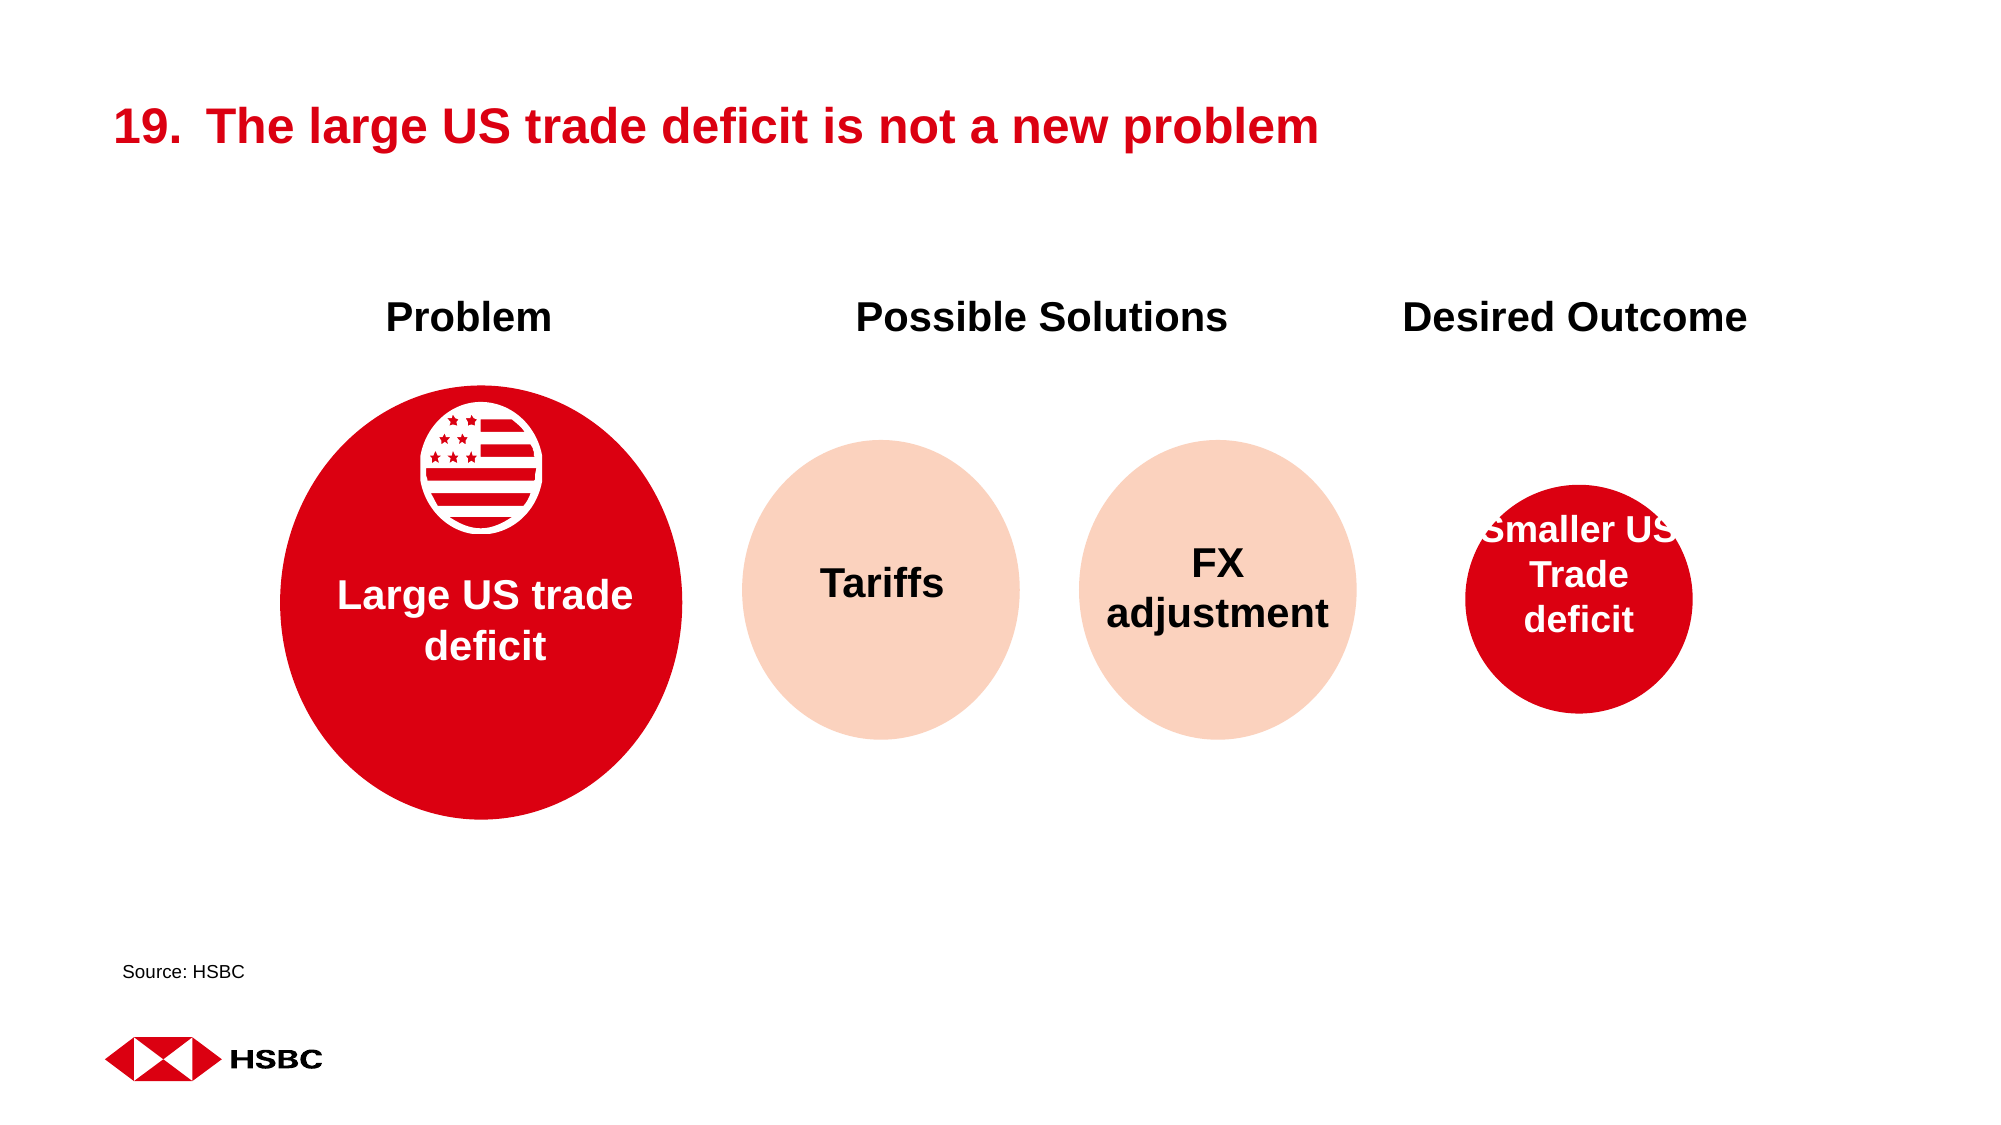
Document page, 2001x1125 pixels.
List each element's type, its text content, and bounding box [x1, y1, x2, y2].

text_box Possible Solutions [823, 282, 1261, 348]
picture [420, 401, 543, 534]
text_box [1465, 484, 1693, 714]
text_box 19. [101, 90, 195, 162]
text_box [1078, 439, 1357, 740]
text_box Problem [330, 282, 608, 348]
text_box The large US trade deficit is not a new problem [195, 95, 1729, 162]
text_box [741, 439, 1022, 740]
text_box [279, 385, 687, 820]
text_box Desired Outcome [1356, 282, 1794, 348]
text_box Source: HSBC [114, 954, 875, 992]
